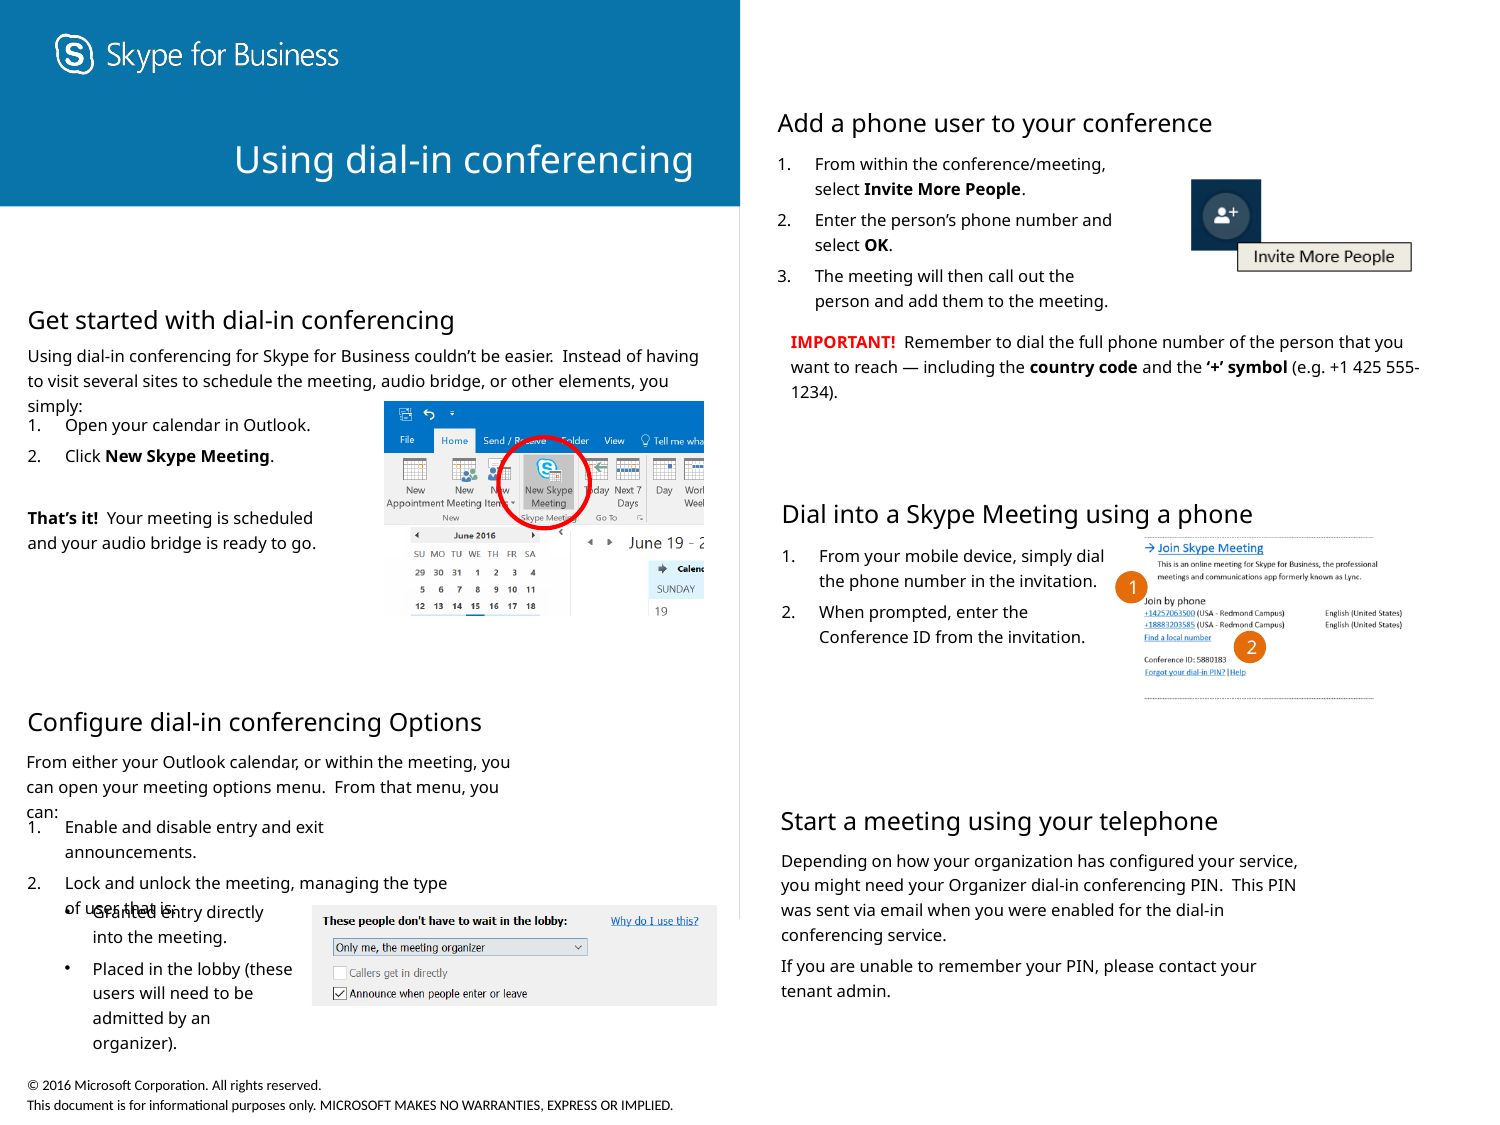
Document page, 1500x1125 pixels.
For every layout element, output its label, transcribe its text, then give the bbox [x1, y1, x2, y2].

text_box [0, 0, 741, 207]
text_box © 2016 Microsoft Corporation. All rights reserved. This document is for informational purposes only. MICROSOFT MAKES NO WARRANTIES, EXPRESS OR IMPLIED. [12, 1066, 850, 1122]
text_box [766, 483, 1446, 703]
text_box Granted entry directly into the meeting. Placed in the lobby (these users will need to be admitted by an organizer). [12, 1014, 312, 1061]
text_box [11, 691, 731, 1006]
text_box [765, 790, 1438, 986]
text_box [12, 289, 731, 616]
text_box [762, 91, 1442, 386]
